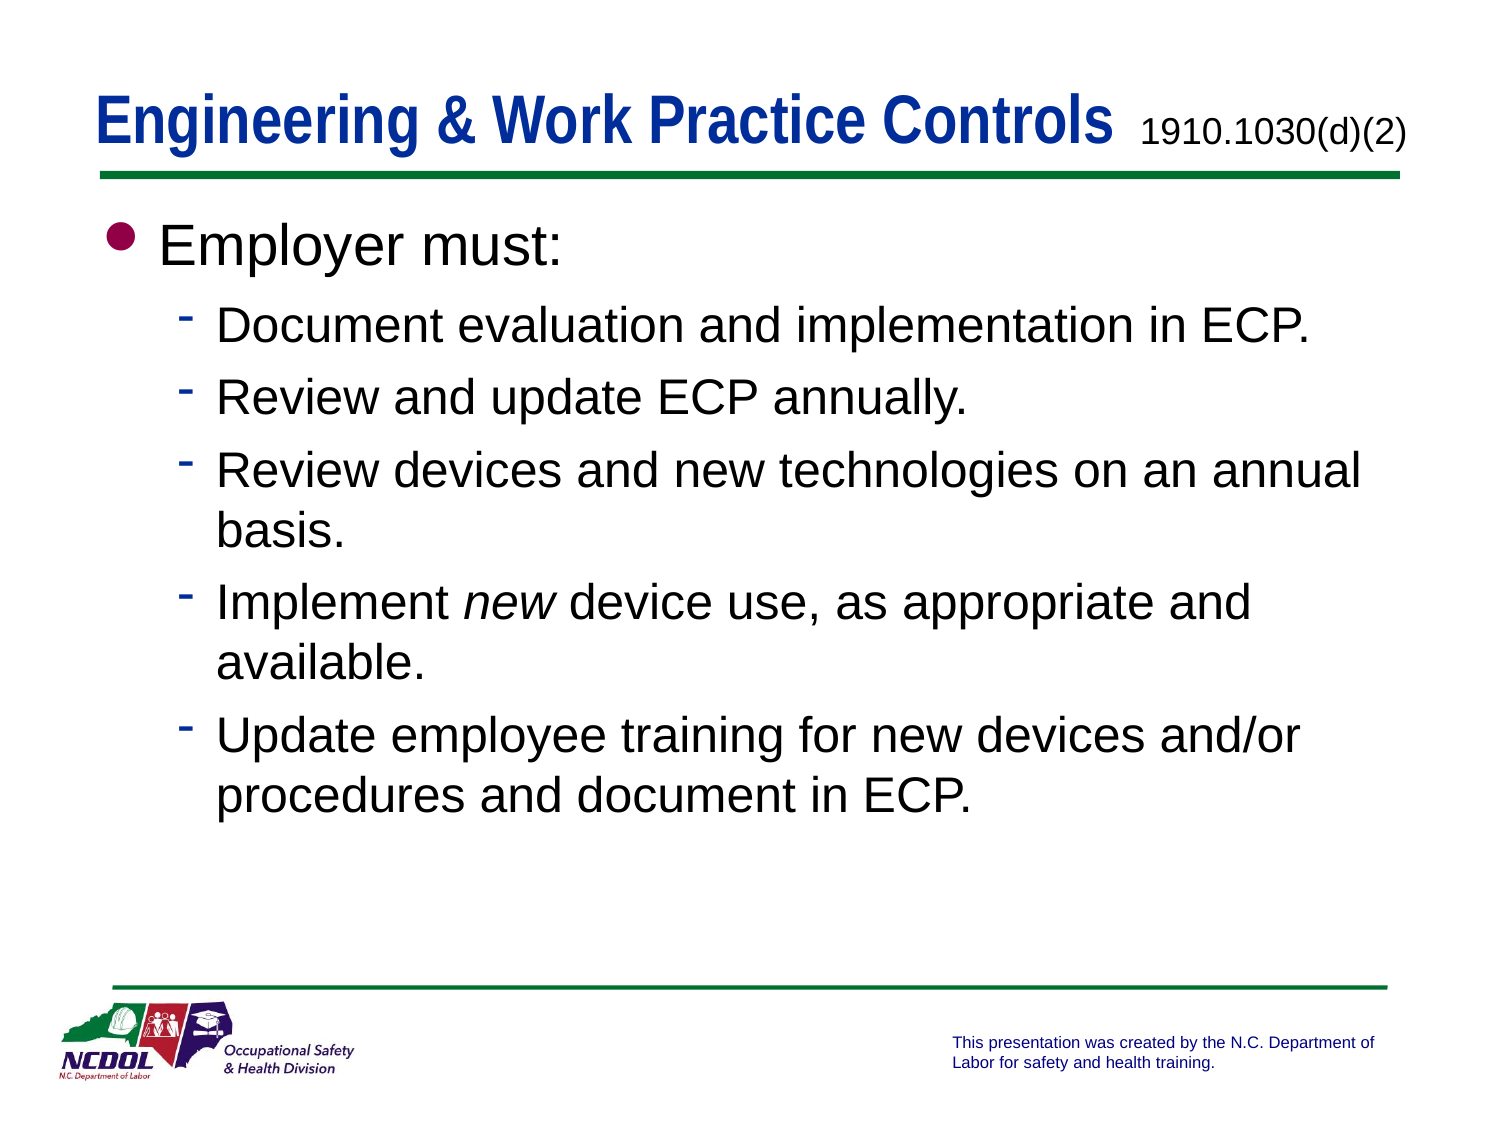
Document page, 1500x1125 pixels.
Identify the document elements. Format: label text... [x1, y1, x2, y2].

title Engineering & Work Practice Controls [87, 75, 1200, 161]
picture [50, 992, 363, 1090]
list Employer must: Document evaluation and implementation in ECP. Review and update ECP annually. Review devices and new technologies on an annual basis. Implement new device use, as appropriate and available. Update employee training for new devices and/or procedures and document in ECP. [87, 200, 1388, 943]
text_box 1910.1030(d)(2) [1200, 99, 1463, 160]
